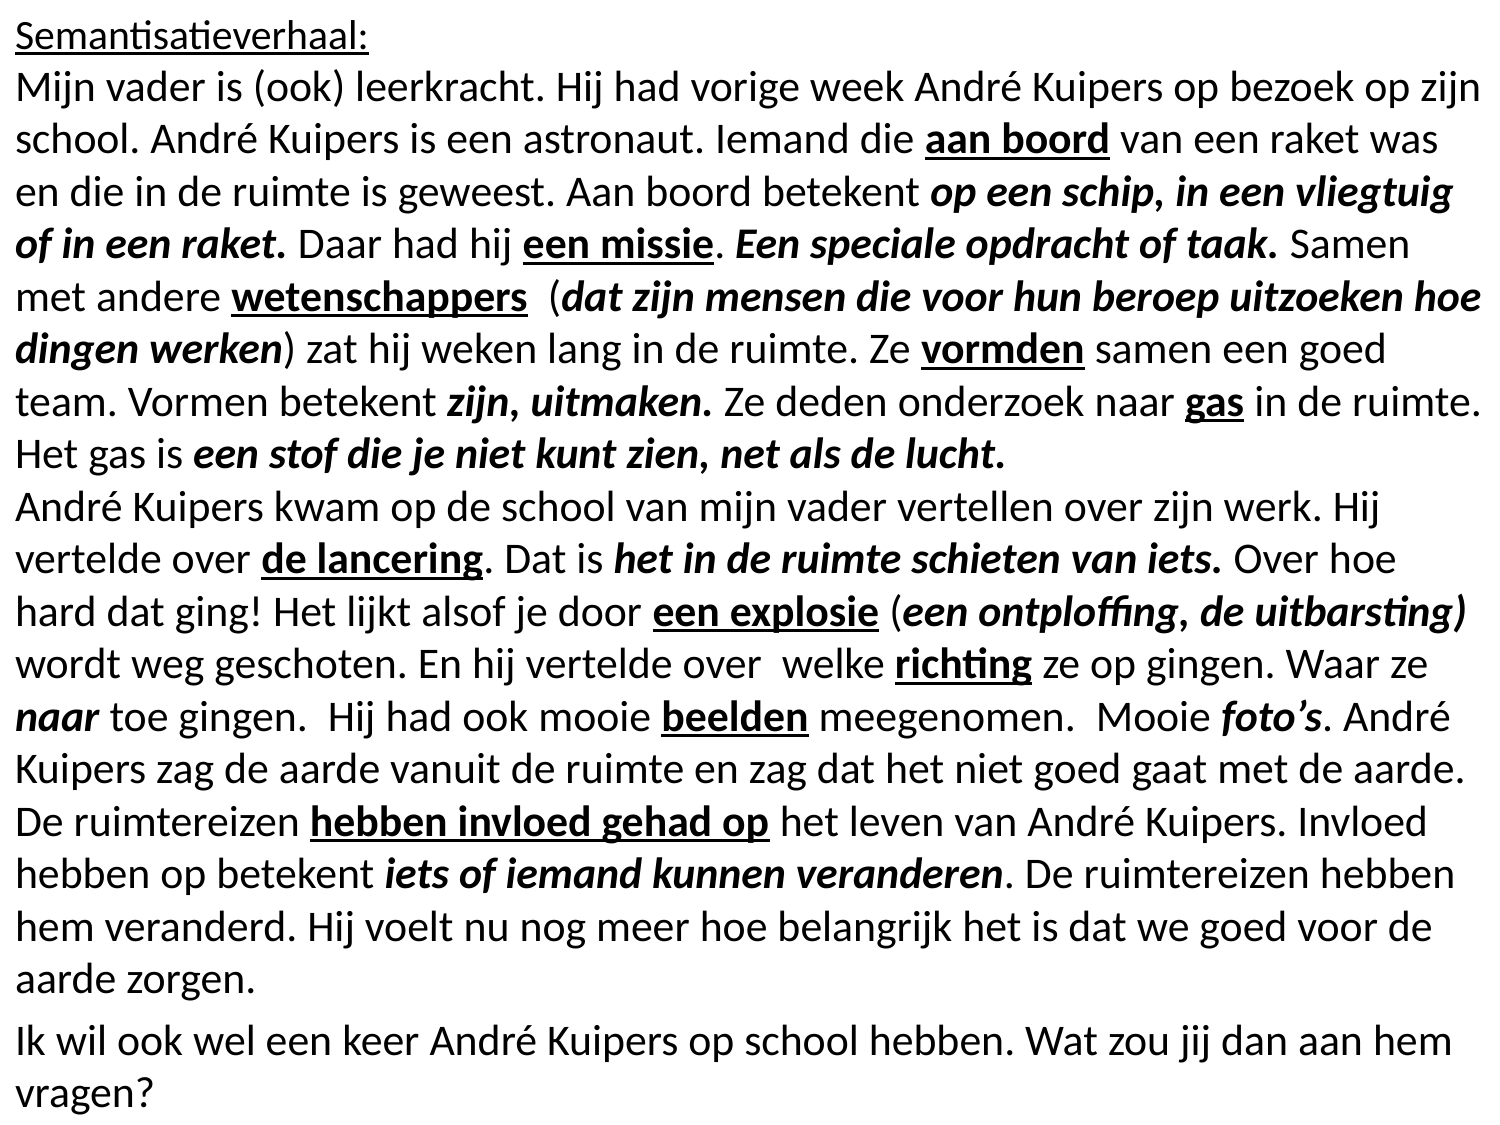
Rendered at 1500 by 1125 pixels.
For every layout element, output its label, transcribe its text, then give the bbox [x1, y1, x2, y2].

list Semantisatieverhaal: Mijn vader is (ook) leerkracht. Hij had vorige week André Kuipers op bezoek op zijn school. André Kuipers is een astronaut. Iemand die aan boord van een raket was en die in de ruimte is geweest. Aan boord betekent op een schip, in een vliegtuig of in een raket. Daar had hij een missie. Een speciale opdracht of taak. Samen met andere wetenschappers (dat zijn mensen die voor hun beroep uitzoeken hoe dingen werken) zat hij weken lang in de ruimte. Ze vormden samen een goed team. Vormen betekent zijn, uitmaken. Ze deden onderzoek naar gas in de ruimte. Het gas is een stof die je niet kunt zien, net als de lucht. André Kuipers kwam op de school van mijn vader vertellen over zijn werk. Hij vertelde over de lancering. Dat is het in de ruimte schieten van iets. Over hoe hard dat ging! Het lijkt alsof je door een explosie (een ontploffing, de uitbarsting) wordt weg geschoten. En hij vertelde over welke richting ze op gingen. Waar ze naar toe gingen. Hij had ook mooie beelden meegenomen. Mooie foto’s. André Kuipers zag de aarde vanuit de ruimte en zag dat het niet goed gaat met de aarde. De ruimtereizen hebben invloed gehad op het leven van André Kuipers. Invloed hebben op betekent iets of iemand kunnen veranderen. De ruimtereizen hebben hem veranderd. Hij voelt nu nog meer hoe belangrijk het is dat we goed voor de aarde zorgen. Ik wil ook wel een keer André Kuipers op school hebben. Wat zou jij dan aan hem vragen? [0, 0, 1500, 1125]
